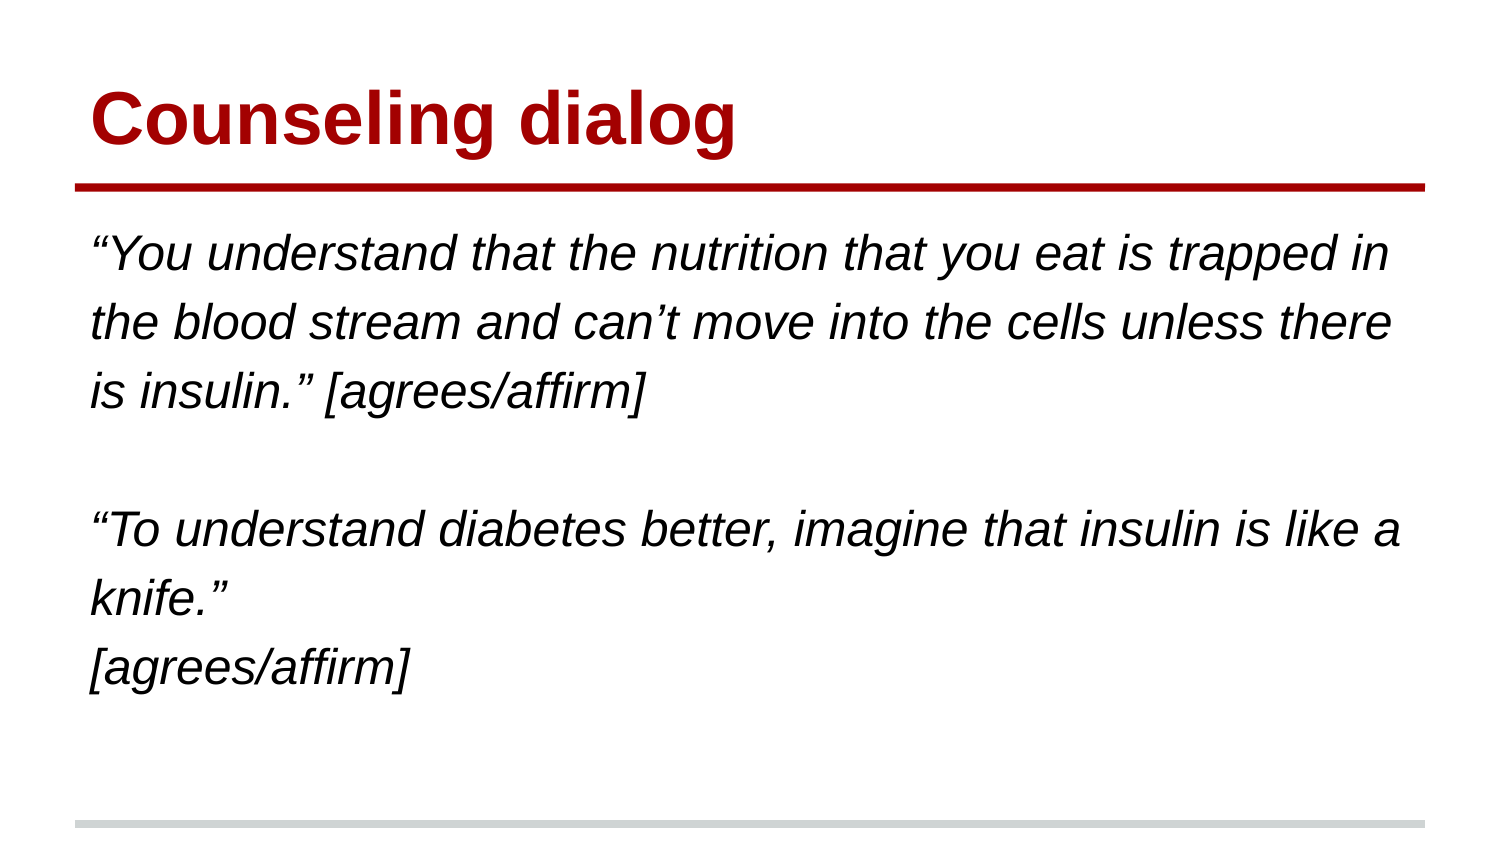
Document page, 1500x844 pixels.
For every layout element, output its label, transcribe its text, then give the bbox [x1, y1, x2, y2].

list “You understand that the nutrition that you eat is trapped in the blood stream and can’t move into the cells unless there is insulin.” [agrees/affirm] “To understand diabetes better, imagine that insulin is like a knife.” [agrees/affirm] [74, 196, 1426, 809]
title Counseling dialog [74, 33, 1426, 175]
